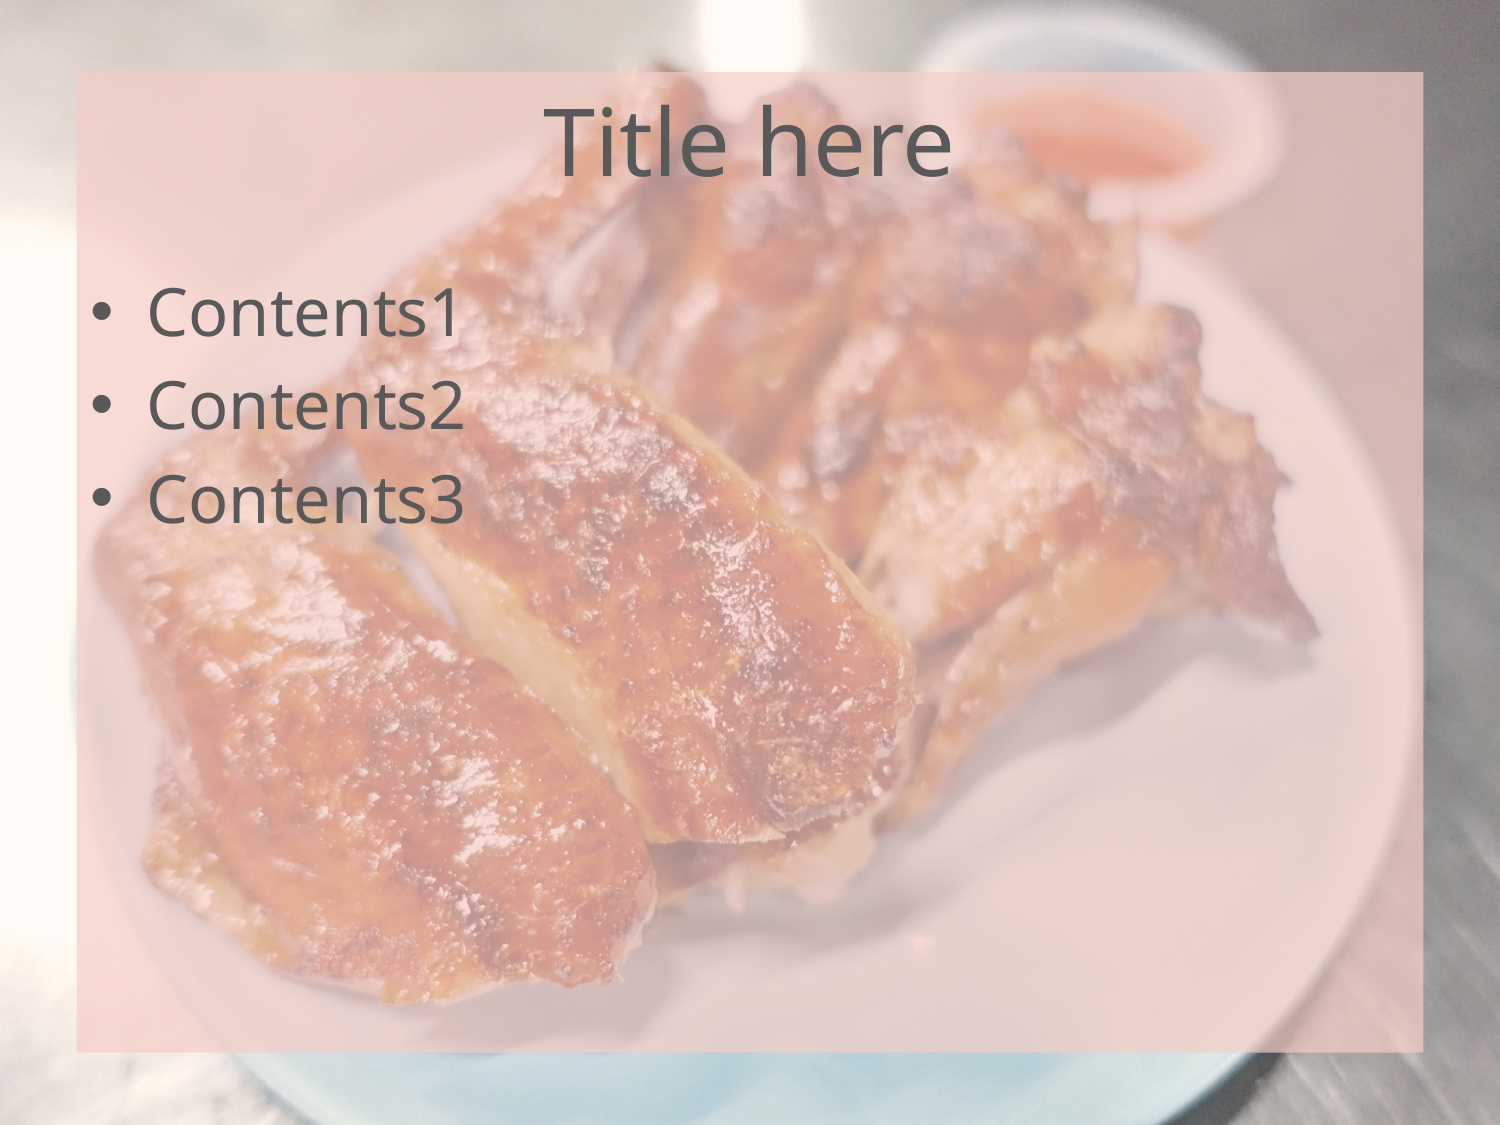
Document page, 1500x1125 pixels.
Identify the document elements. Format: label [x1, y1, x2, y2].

text_box [0, 0, 1500, 1125]
